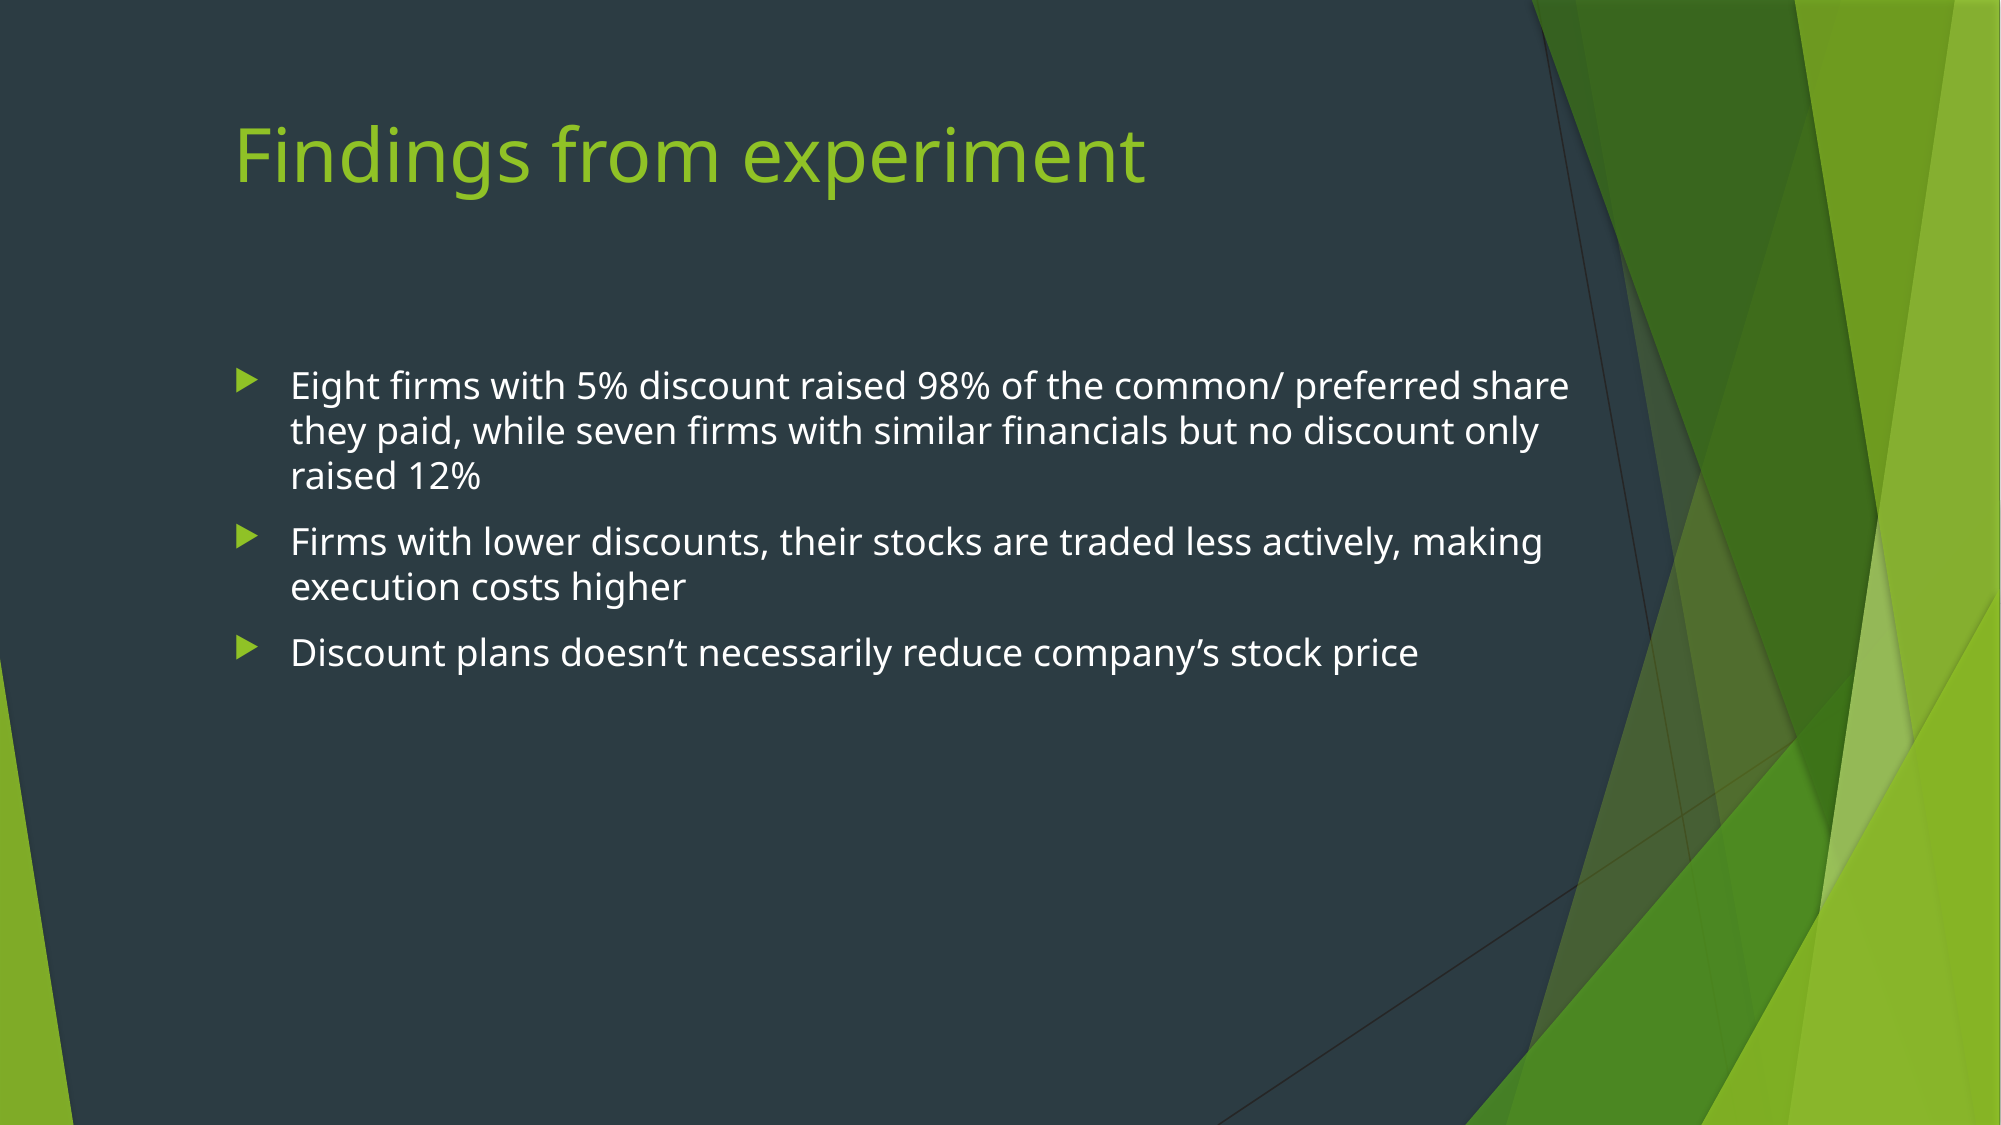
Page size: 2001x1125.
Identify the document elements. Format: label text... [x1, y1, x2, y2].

title Findings from experiment [218, 99, 1629, 317]
list Eight firms with 5% discount raised 98% of the common/ preferred share they paid, while seven firms with similar financials but no discount only raised 12% Firms with lower discounts, their stocks are traded less actively, making execution costs higher Discount plans doesn’t necessarily reduce company’s stock price [218, 354, 1609, 917]
